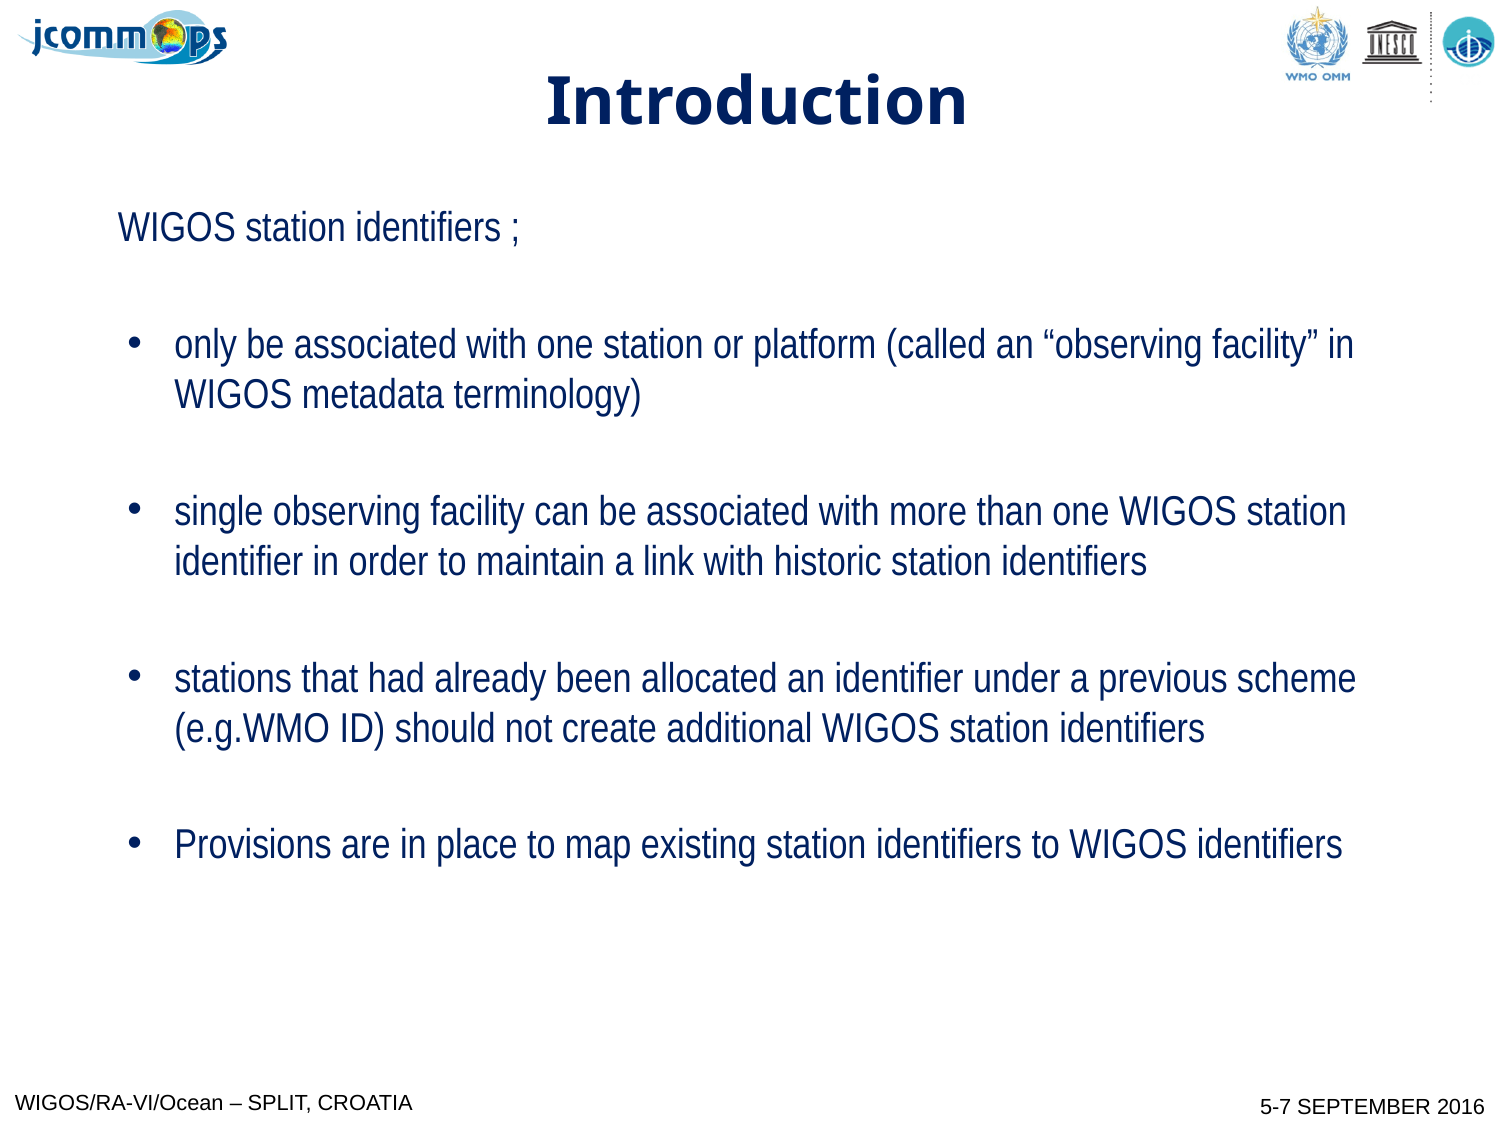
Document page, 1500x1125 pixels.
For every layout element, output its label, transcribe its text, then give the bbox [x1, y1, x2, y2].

list Introduction [255, 0, 1278, 192]
picture [17, 10, 227, 65]
picture [1281, 5, 1495, 103]
list WIGOS station identifiers ; only be associated with one station or platform (called an “observing facility” in WIGOS metadata terminology) single observing facility can be associated with more than one WIGOS station identifier in order to maintain a link with historic station identifiers stations that had already been allocated an identifier under a previous scheme (e.g.WMO ID) should not create additional WIGOS station identifiers Provisions are in place to map existing station identifiers to WIGOS identifiers [103, 192, 1407, 935]
